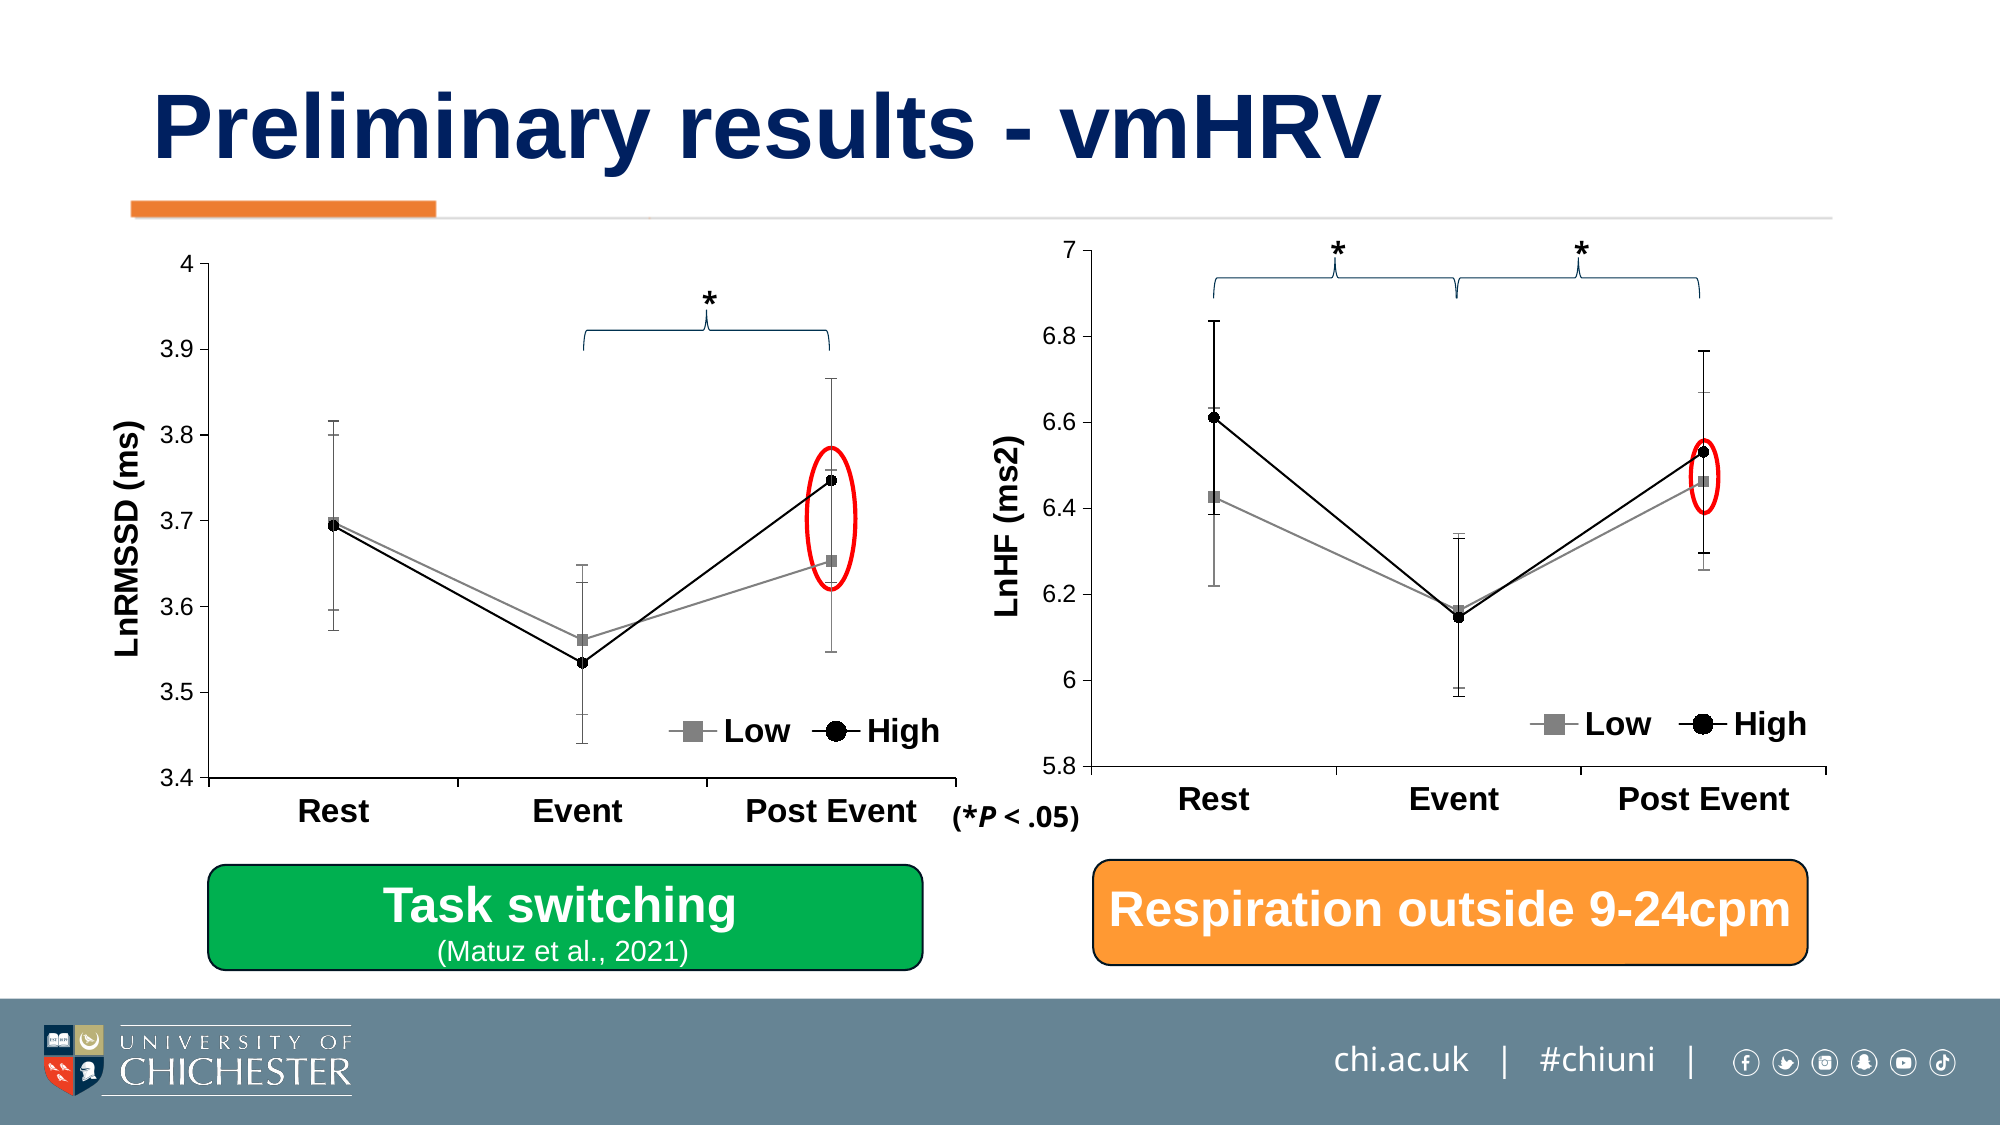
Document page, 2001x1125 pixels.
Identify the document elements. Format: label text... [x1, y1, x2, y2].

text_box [208, 881, 925, 976]
picture [44, 1025, 352, 1096]
picture [92, 178, 1908, 241]
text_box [977, 217, 1863, 860]
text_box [97, 230, 983, 881]
picture [1733, 1049, 1956, 1076]
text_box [1093, 860, 1808, 966]
title Preliminary results - vmHRV [137, 12, 1863, 178]
